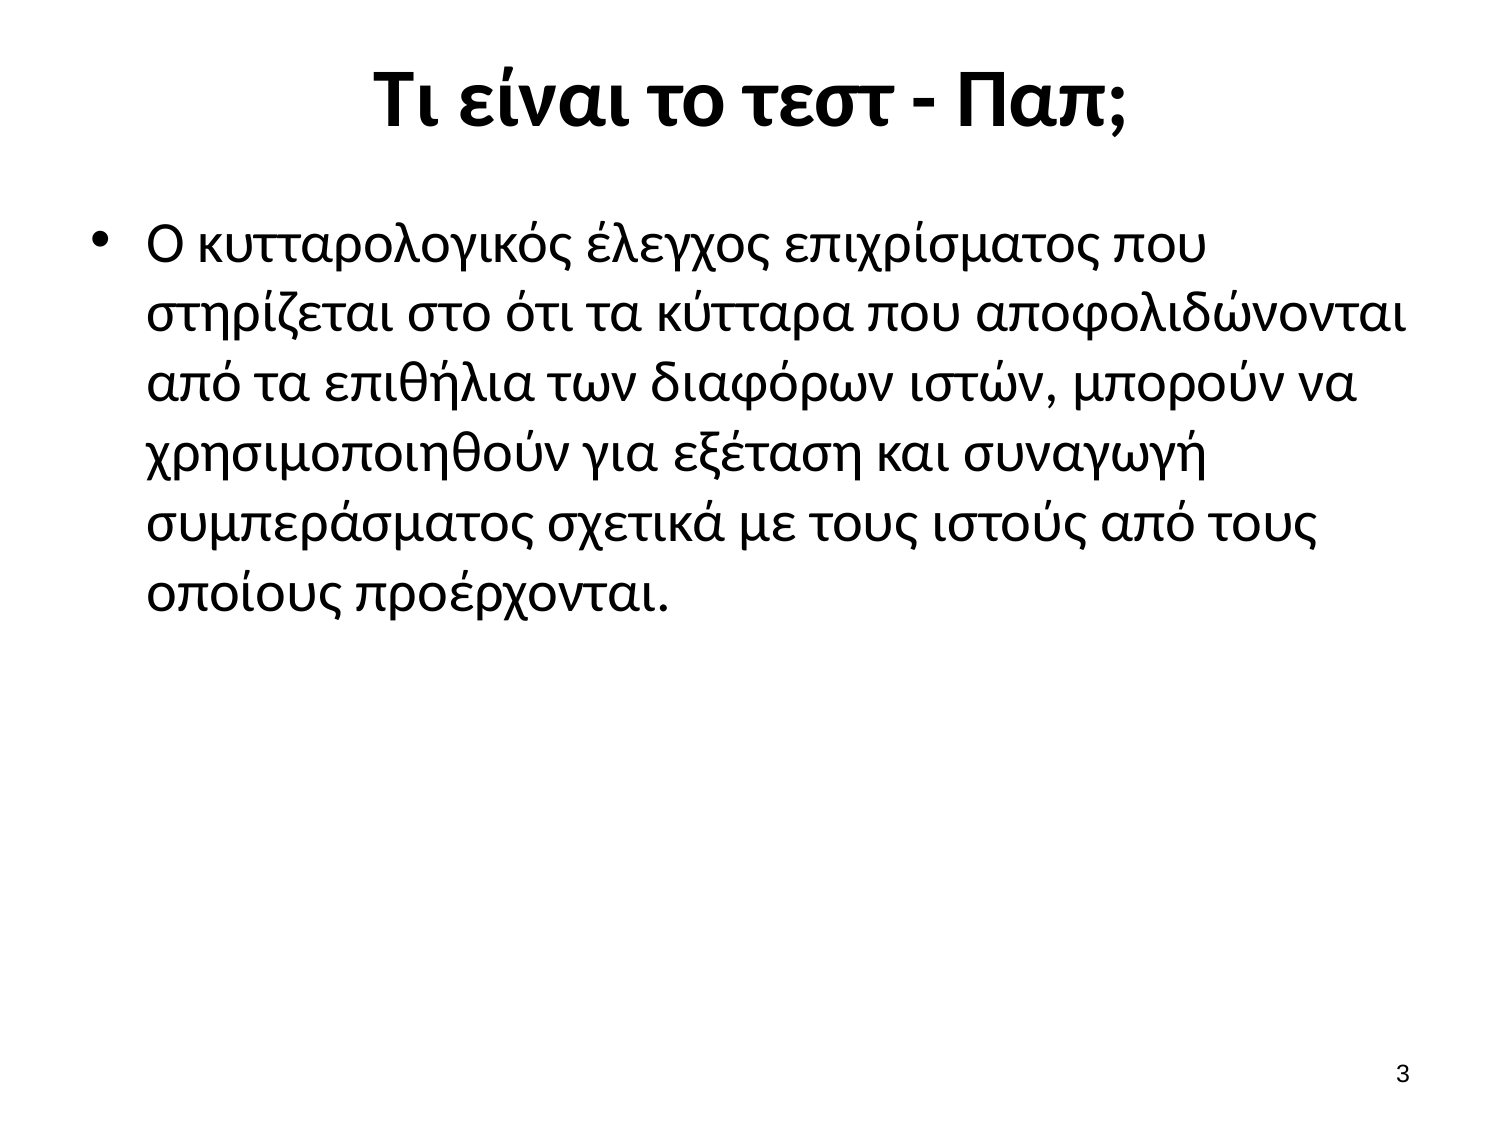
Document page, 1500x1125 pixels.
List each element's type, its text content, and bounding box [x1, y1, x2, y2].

slide_number 2 [1074, 1042, 1425, 1103]
list Ο κυτταρολογικός έλεγχος επιχρίσματος που στηρίζεται στο ότι τα κύτταρα που αποφολιδώνονται από τα επιθήλια των διαφόρων ιστών, μπορούν να χρησιμοποιηθούν για εξέταση και συναγωγή συμπεράσματος σχετικά με τους ιστούς από τους οποίους προέρχονται. [75, 196, 1425, 1024]
title Τι είναι το τεστ - Παπ; [76, 19, 1427, 169]
